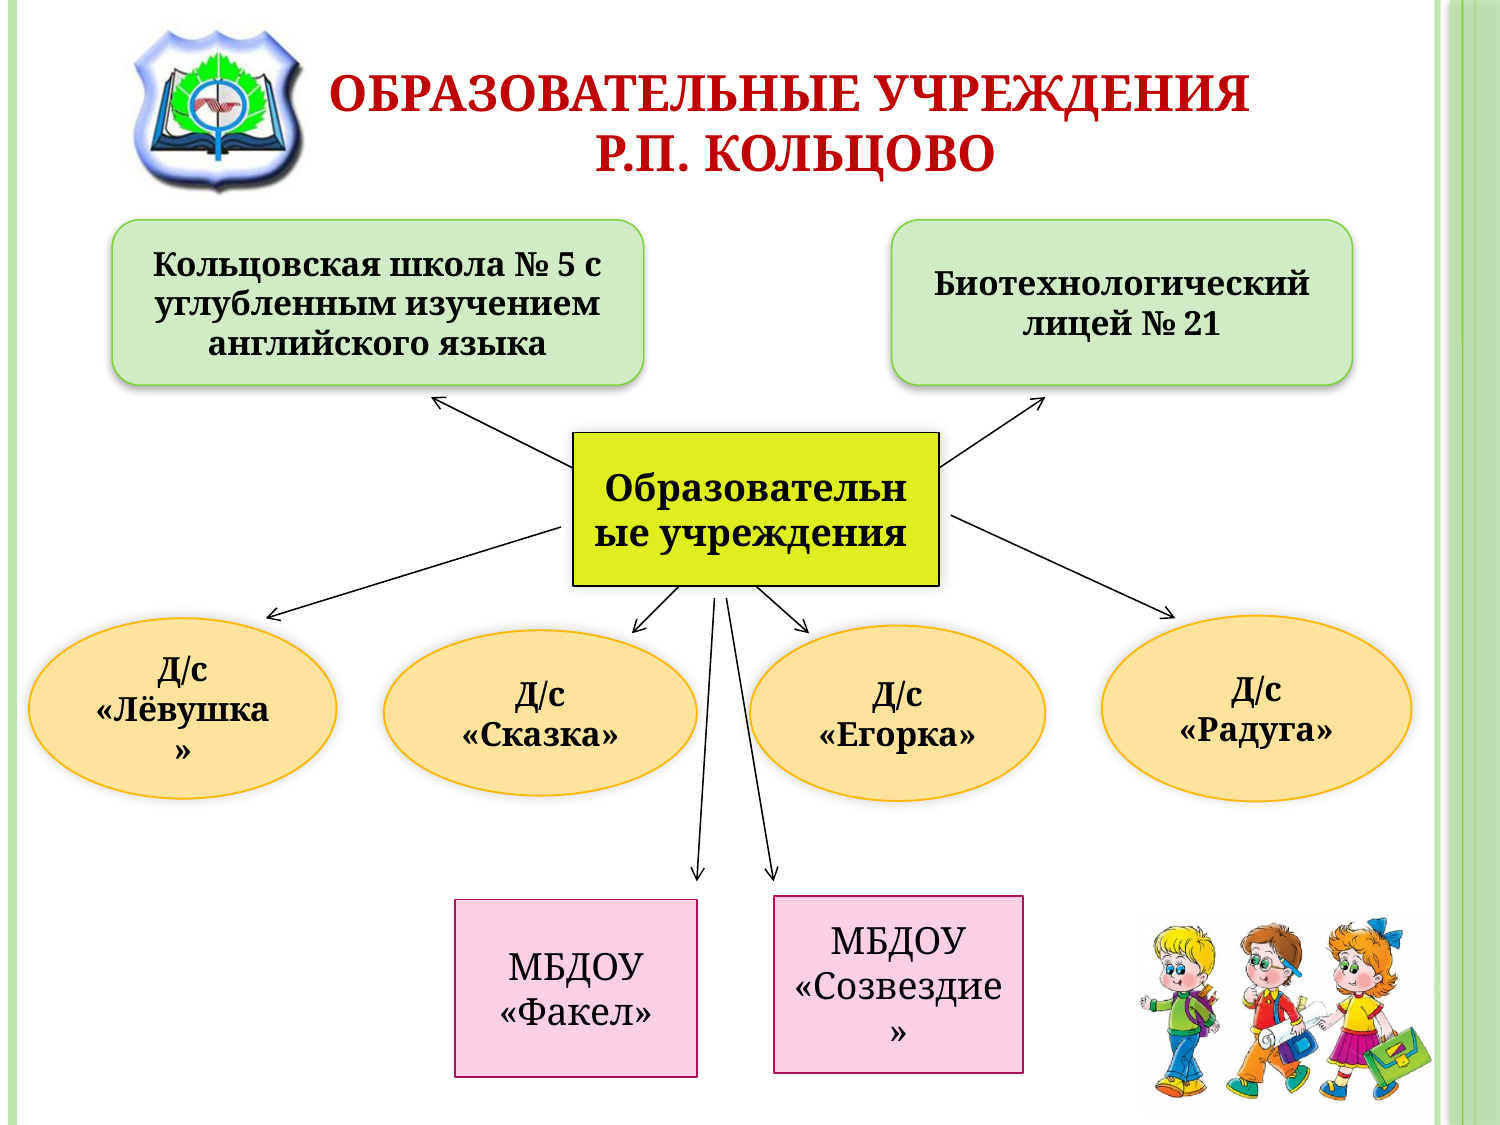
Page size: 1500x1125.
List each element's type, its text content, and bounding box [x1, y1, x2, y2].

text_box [696, 597, 715, 882]
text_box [631, 585, 680, 634]
text_box Д/с «Егорка» [780, 624, 1047, 802]
picture [1137, 904, 1433, 1125]
text_box МБДОУ «Факел» [454, 899, 698, 1078]
text_box Биотехнологический лицей № 21 [890, 219, 1354, 386]
text_box Кольцовская школа № 5 с углубленным изучением английского языка [111, 219, 645, 386]
text_box Д/с «Лёвушка» [27, 617, 338, 800]
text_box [265, 526, 562, 619]
text_box ОБРАЗОВАТЕЛЬНЫЕ УЧРЕЖДЕНИЯ Р.П. КОЛЬЦОВО [318, 54, 1279, 190]
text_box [726, 597, 774, 882]
text_box Д/с «Радуга» [1100, 614, 1413, 803]
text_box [950, 514, 1176, 619]
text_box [938, 396, 1046, 469]
picture [123, 21, 314, 196]
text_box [430, 396, 573, 469]
text_box МБДОУ «Созвездие» [773, 895, 1024, 1074]
text_box Образовательные учреждения [572, 432, 940, 587]
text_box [755, 585, 810, 634]
text_box Д/с «Сказка» [382, 629, 689, 797]
